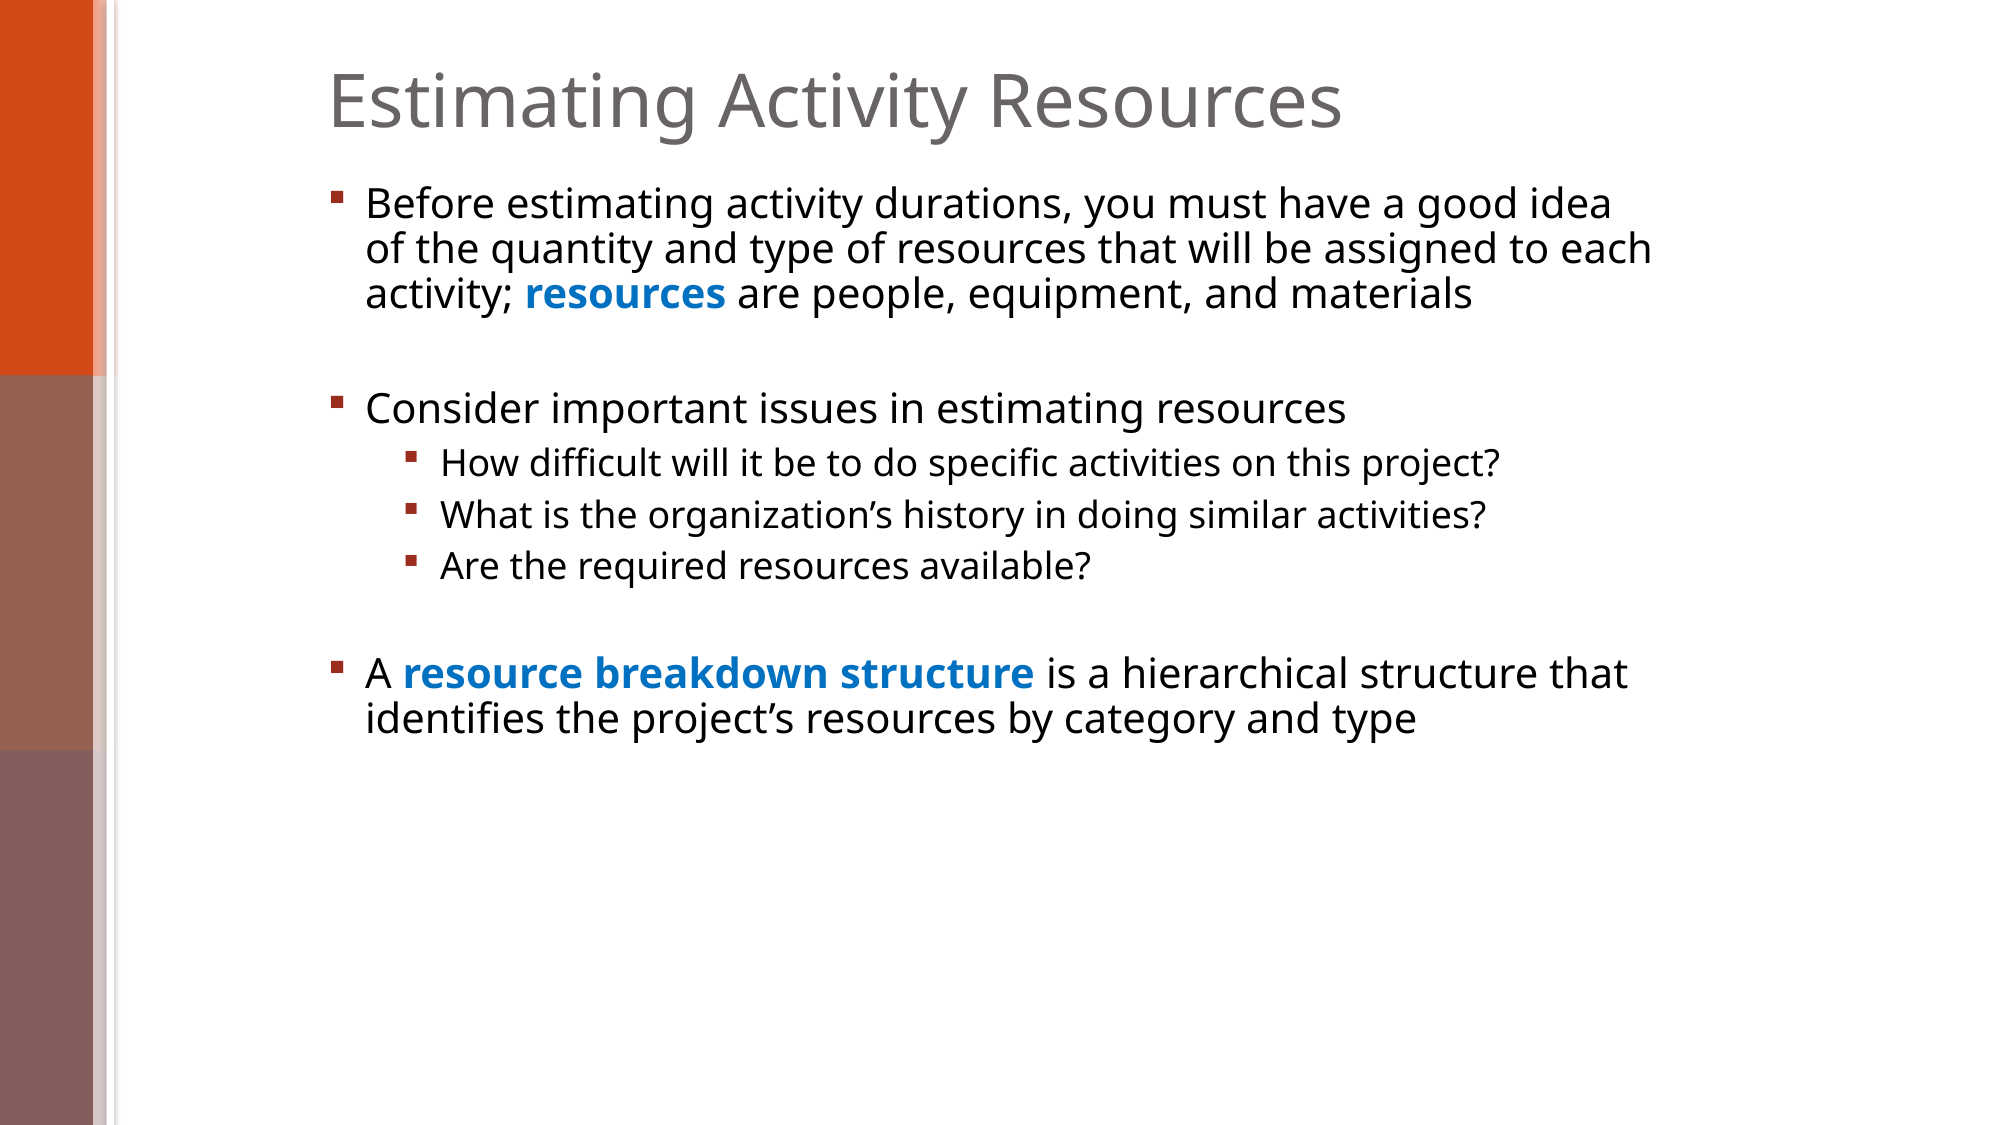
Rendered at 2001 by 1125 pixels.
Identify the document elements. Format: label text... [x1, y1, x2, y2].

list Before estimating activity durations, you must have a good idea of the quantity and type of resources that will be assigned to each activity; resources are people, equipment, and materials Consider important issues in estimating resources How difficult will it be to do specific activities on this project? What is the organization’s history in doing similar activities? Are the required resources available? A resource breakdown structure is a hierarchical structure that identifies the project’s resources by category and type [312, 174, 1675, 925]
title Estimating Activity Resources [312, 45, 1675, 150]
